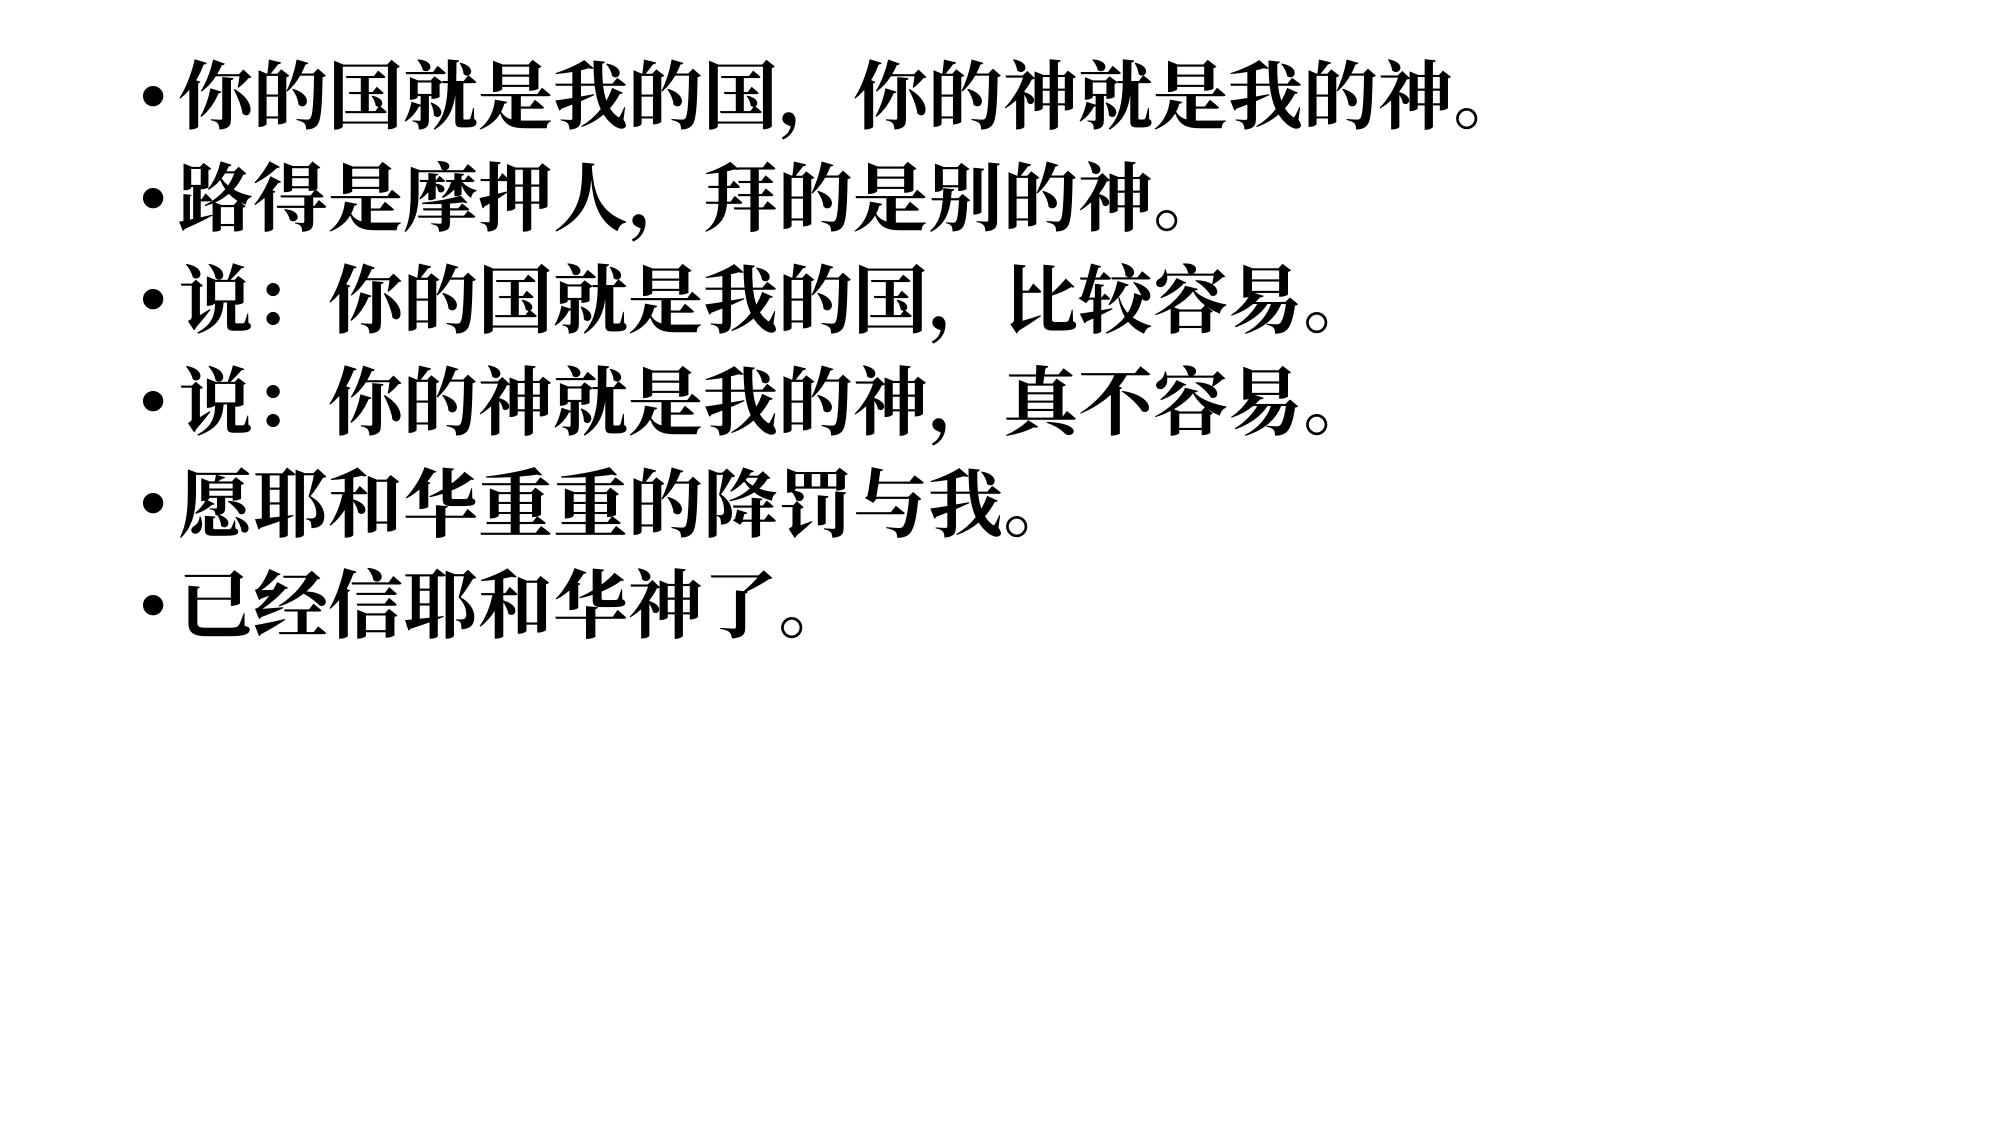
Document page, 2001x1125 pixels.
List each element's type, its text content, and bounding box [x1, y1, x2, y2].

list 你的国就是我的国，你的神就是我的神。 路得是摩押人，拜的是别的神。 说：你的国就是我的国，比较容易。 说：你的神就是我的神，真不容易。 愿耶和华重重的降罚与我。 已经信耶和华神了。 [125, 51, 1831, 1014]
